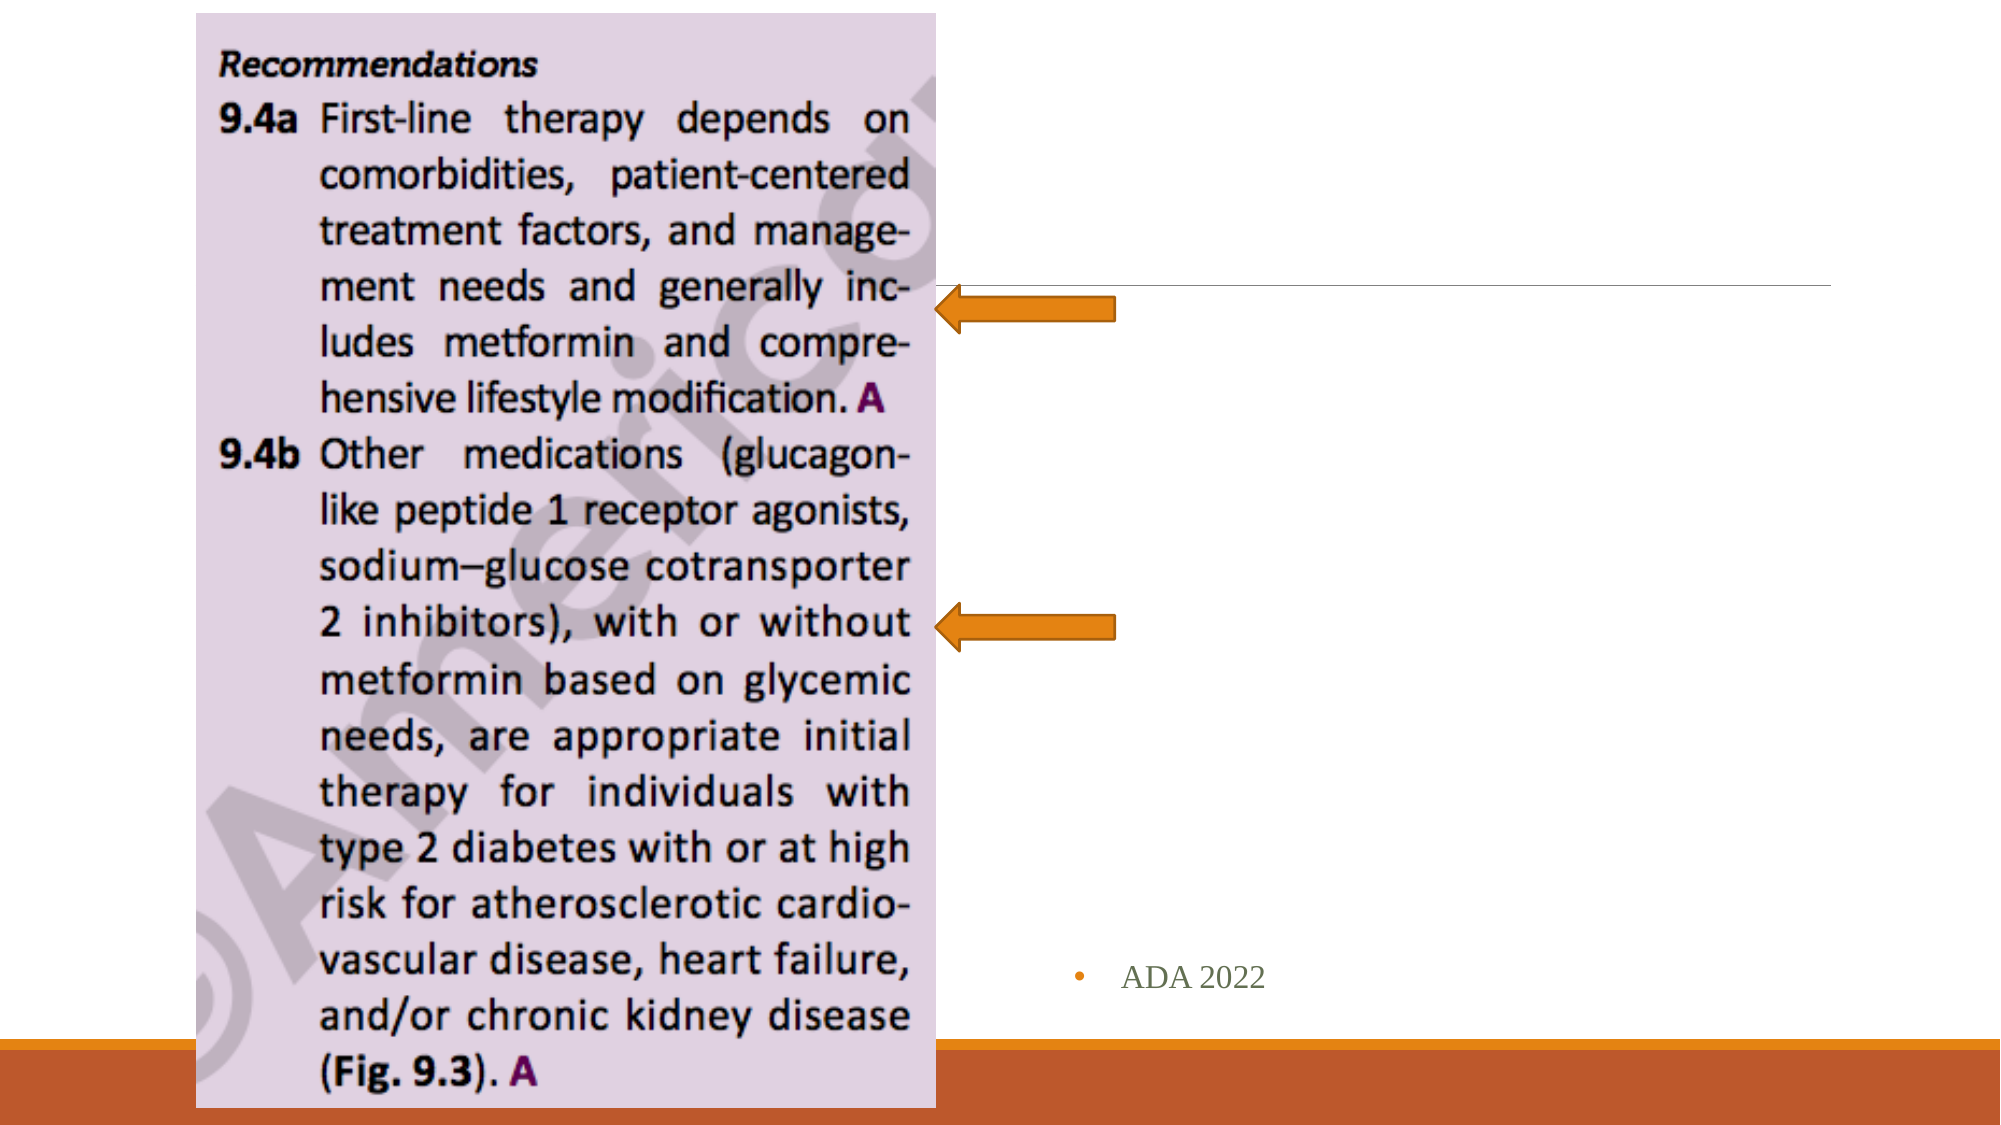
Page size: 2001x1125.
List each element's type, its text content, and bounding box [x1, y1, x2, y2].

text_box [945, 601, 1117, 653]
list ADA 2022 [1058, 917, 1869, 1039]
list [195, 13, 936, 1108]
text_box [945, 283, 1117, 335]
